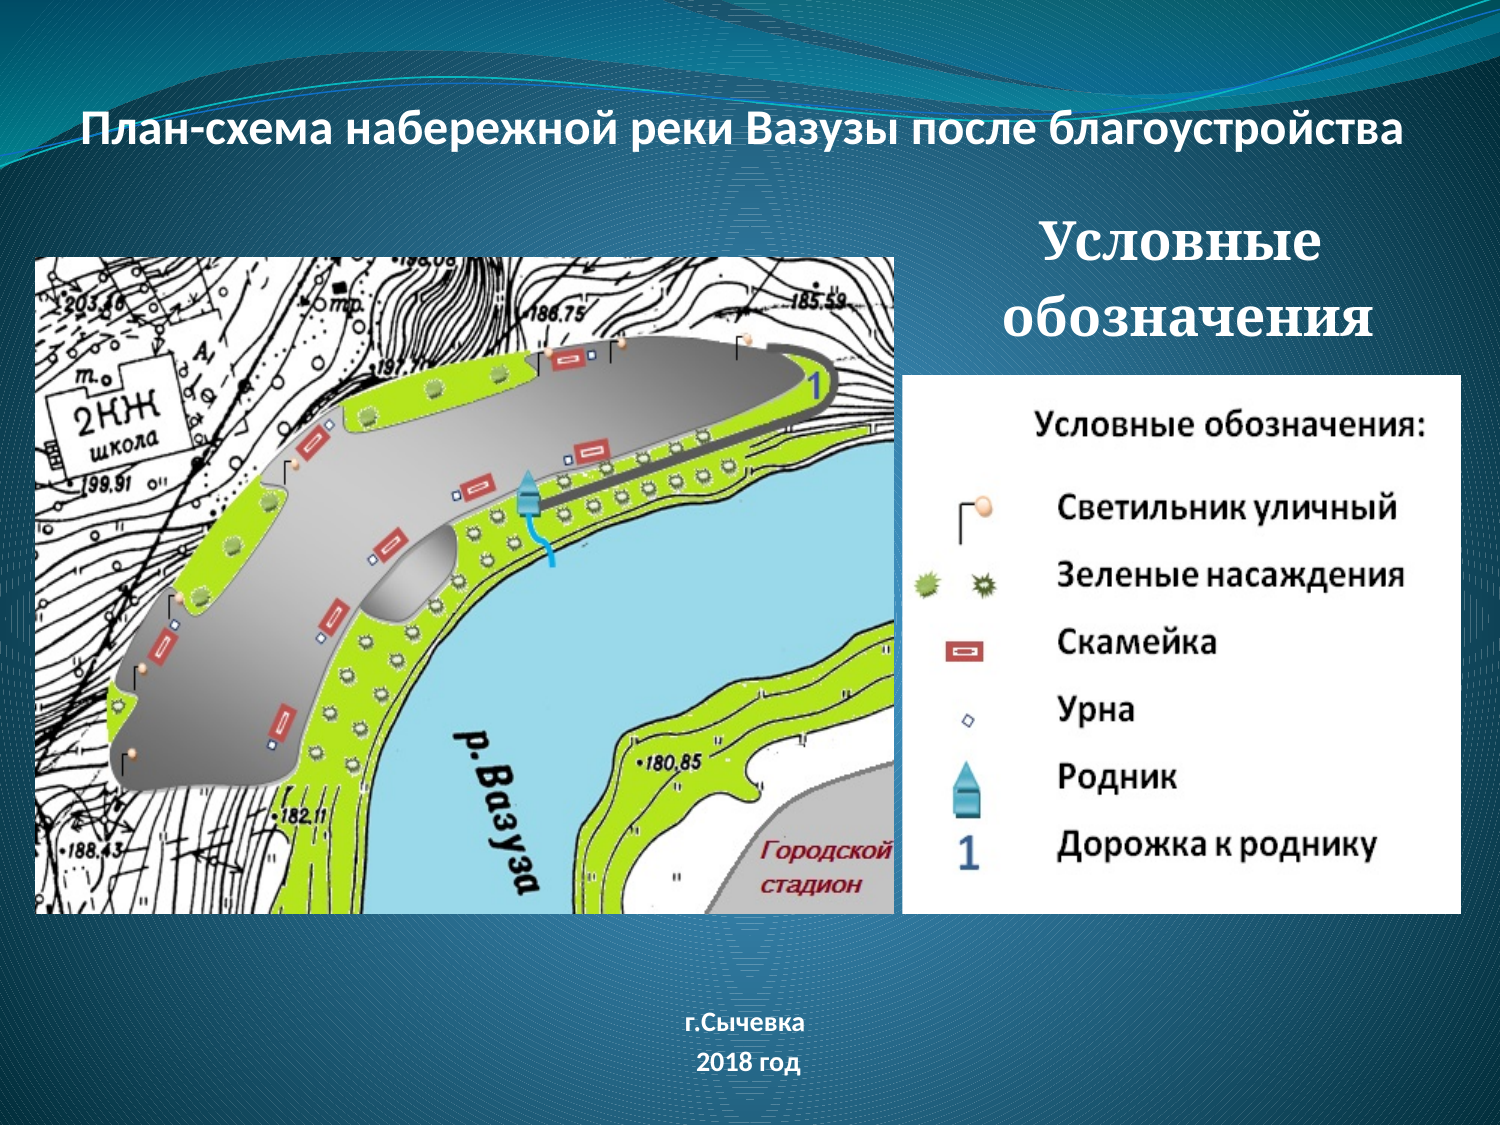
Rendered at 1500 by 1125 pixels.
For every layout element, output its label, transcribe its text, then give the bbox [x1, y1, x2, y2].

text_box г.Сычевка 2018 год [515, 996, 985, 1085]
text_box План-схема набережной реки Вазузы после благоустройства [58, 93, 1430, 183]
picture [902, 374, 1462, 915]
picture [34, 257, 894, 915]
subtitle Условные обозначения [972, 198, 1407, 373]
